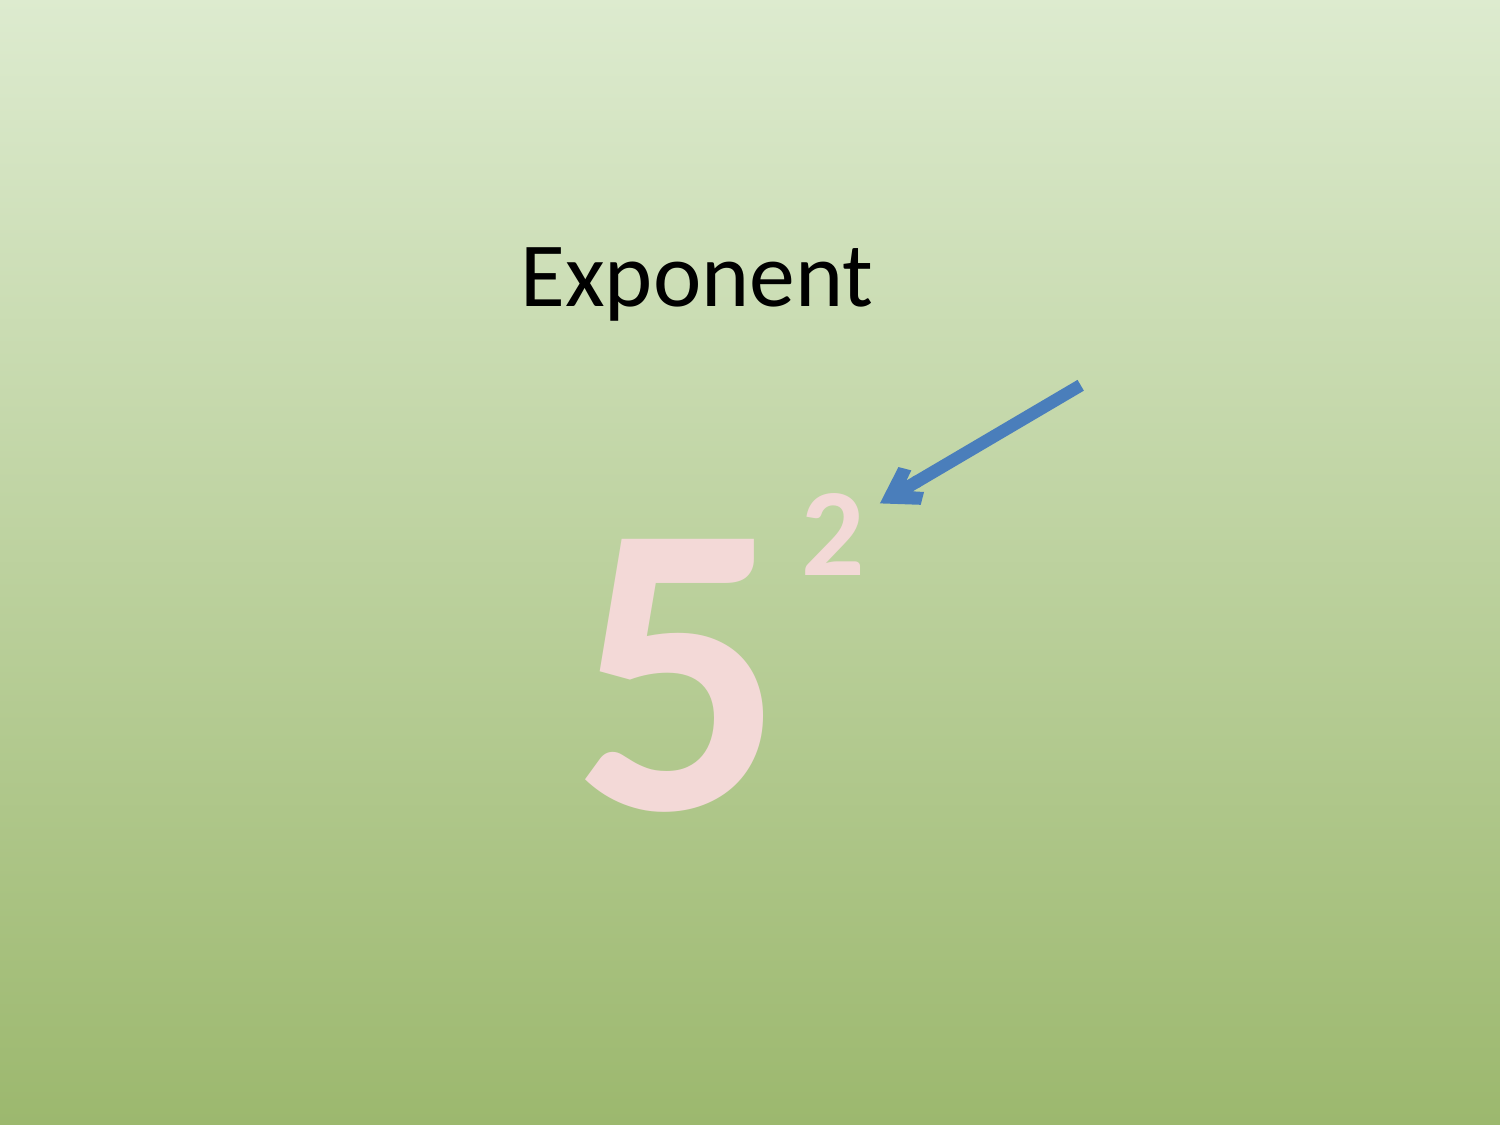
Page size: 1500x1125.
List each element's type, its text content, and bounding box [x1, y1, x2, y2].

title Exponent [503, 187, 891, 352]
text_box 5 [525, 385, 832, 901]
text_box 2 [726, 443, 939, 609]
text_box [879, 385, 1081, 504]
